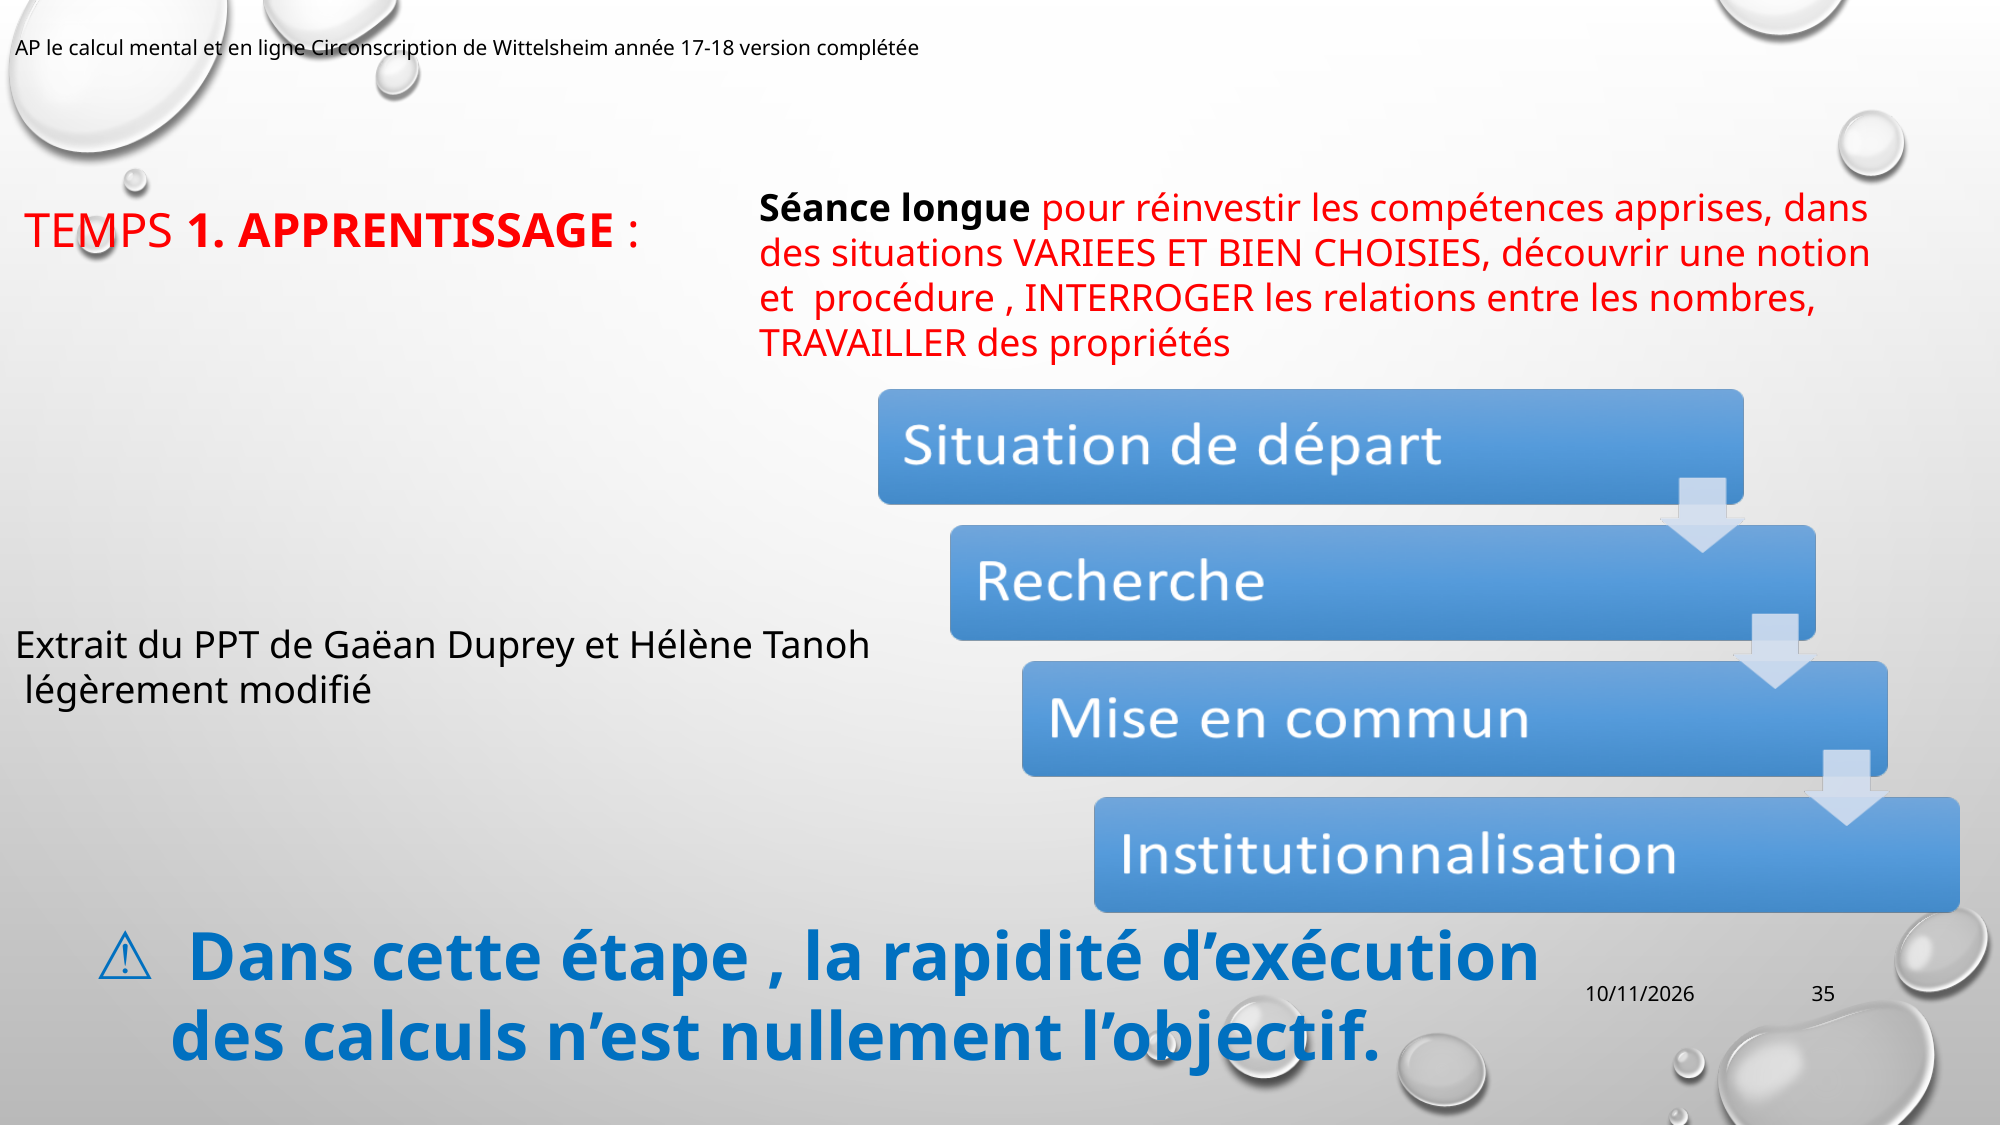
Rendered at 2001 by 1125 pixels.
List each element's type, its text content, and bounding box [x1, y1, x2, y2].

text_box Séance longue pour réinvestir les compétences apprises, dans des situations VARIEES ET BIEN CHOISIES, découvrir une notion et procédure , INTERROGER les relations entre les nombres, TRAVAILLER des propriétés [744, 176, 1901, 372]
text_box Dans cette étape , la rapidité d’exécution des calculs n’est nullement l’objectif. [80, 906, 1640, 1082]
title TEMPS 1. apprentissage : [0, 192, 677, 329]
text_box Extrait du PPT de Gaëan Duprey et Hélène Tanoh légèrement modifié [0, 613, 854, 719]
slide_number 35 [1724, 965, 1851, 1025]
picture [0, 0, 2000, 1125]
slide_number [1640, 965, 1710, 1025]
footer AP le calcul mental et en ligne Circonscription de Wittelsheim année 17-18 version complétée [0, 17, 1095, 78]
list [860, 386, 1961, 927]
